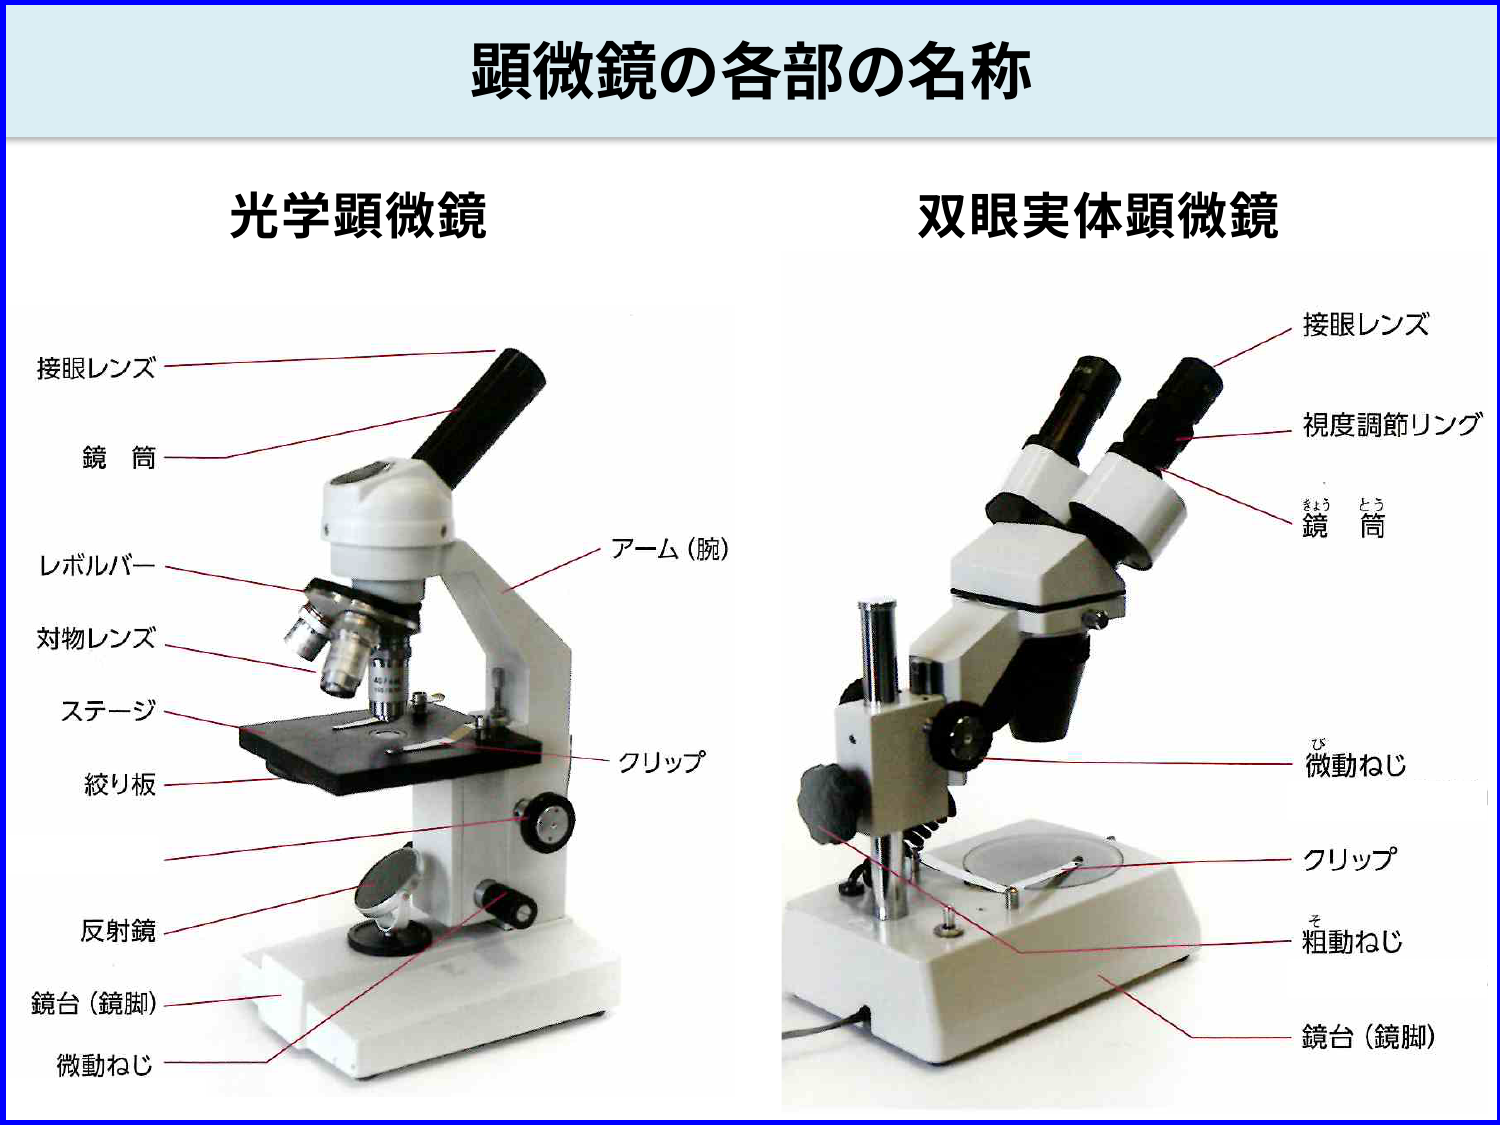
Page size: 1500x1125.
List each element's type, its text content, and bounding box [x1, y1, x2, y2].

text_box 光学顕微鏡 [104, 177, 613, 256]
text_box 双眼実体顕微鏡 [844, 177, 1353, 249]
picture [781, 251, 1488, 1115]
text_box [1, 0, 1500, 1125]
picture [0, 257, 735, 1121]
